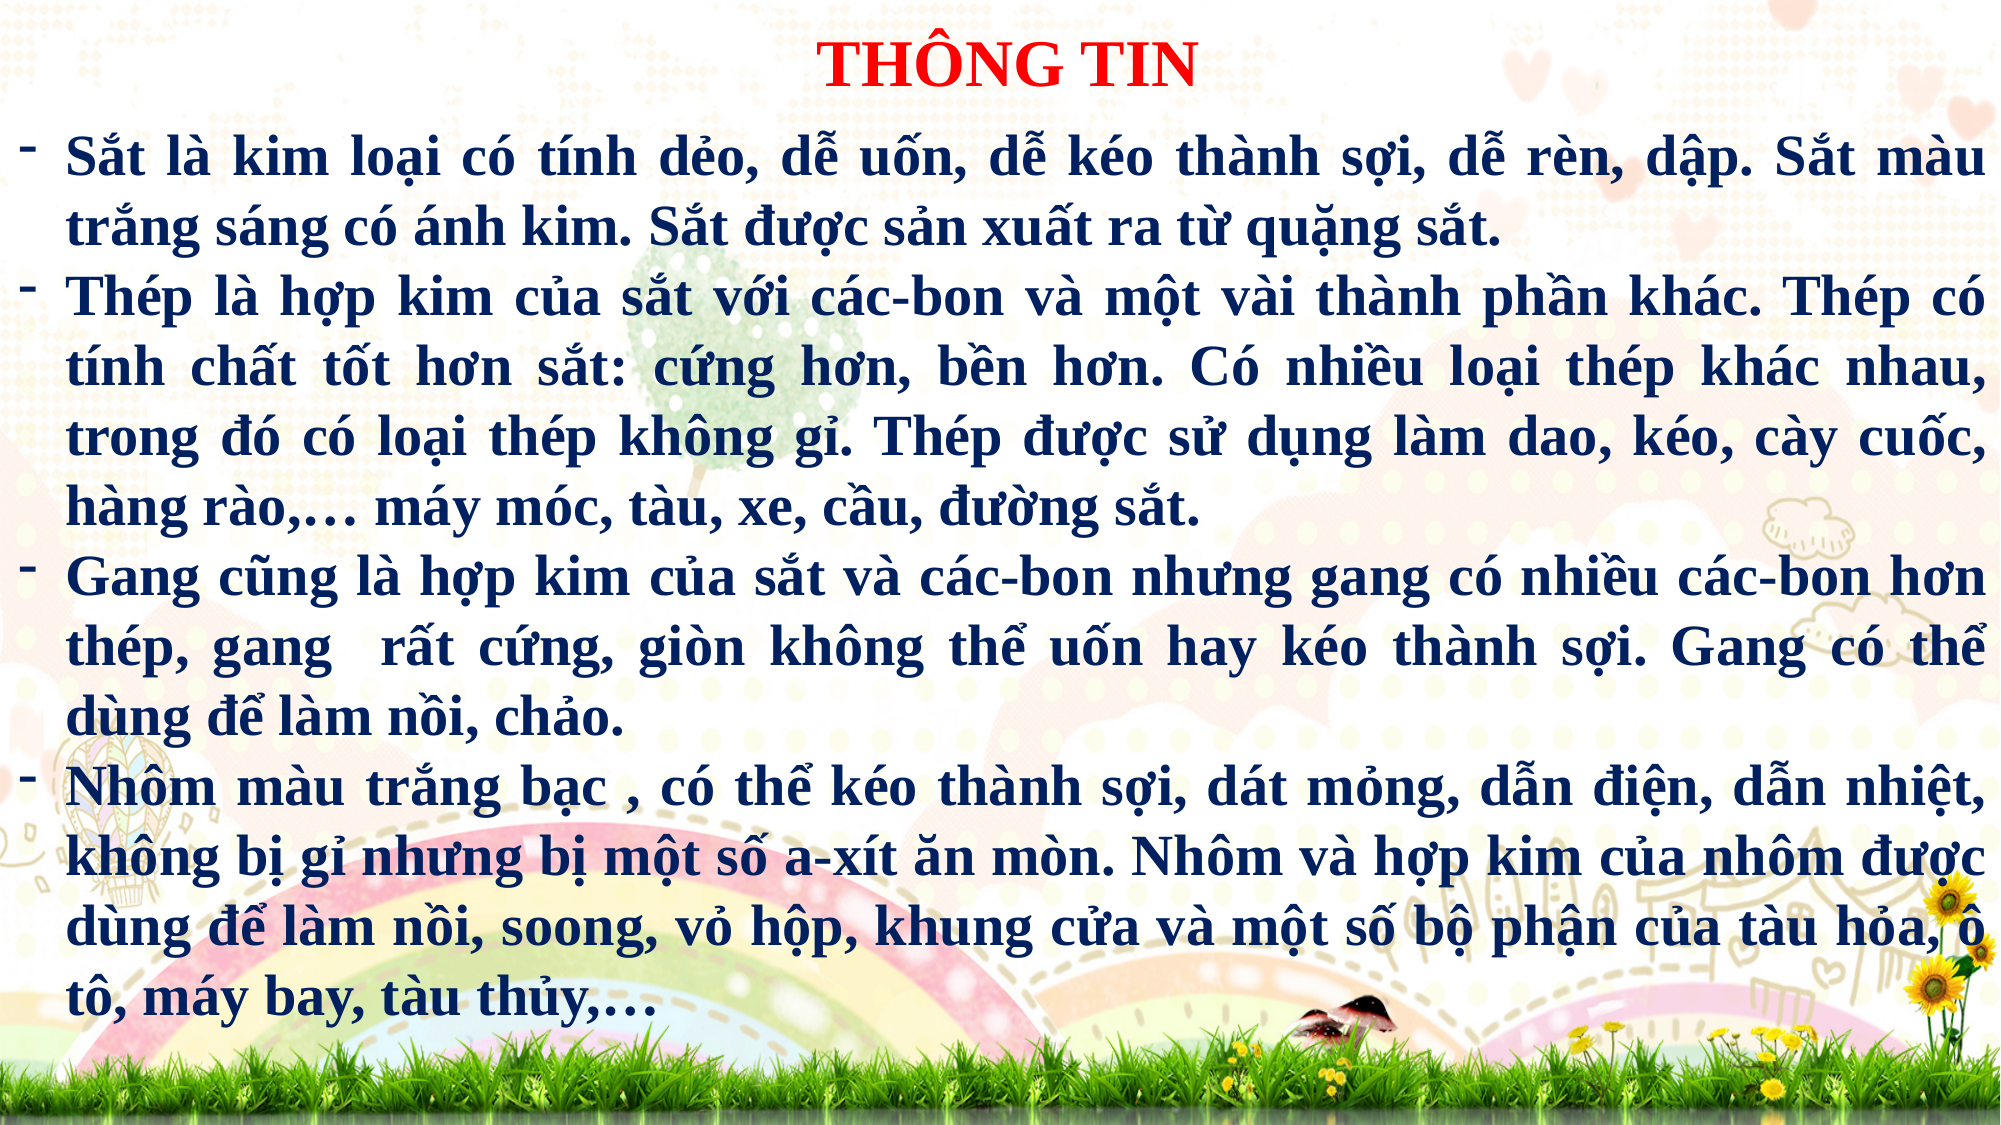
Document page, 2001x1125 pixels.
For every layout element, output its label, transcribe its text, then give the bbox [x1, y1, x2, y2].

text_box THÔNG TIN [33, 12, 1984, 108]
picture [0, 0, 2001, 1125]
text_box Sắt là kim loại có tính dẻo, dễ uốn, dễ kéo thành sợi, dễ rèn, dập. Sắt màu trắng sáng có ánh kim. Sắt được sản xuất ra từ quặng sắt. Thép là hợp kim của sắt với các-bon và một vài thành phần khác. Thép có tính chất tốt hơn sắt: cứng hơn, bền hơn. Có nhiều loại thép khác nhau, trong đó có loại thép không gỉ. Thép được sử dụng làm dao, kéo, cày cuốc, hàng rào,… máy móc, tàu, xe, cầu, đường sắt. Gang cũng là hợp kim của sắt và các-bon nhưng gang có nhiều các-bon hơn thép, gang rất cứng, giòn không thể uốn hay kéo thành sợi. Gang có thể dùng để làm nồi, chảo. Nhôm màu trắng bạc , có thể kéo thành sợi, dát mỏng, dẫn điện, dẫn nhiệt, không bị gỉ nhưng bị một số a-xít ăn mòn. Nhôm và hợp kim của nhôm được dùng để làm nồi, soong, vỏ hộp, khung cửa và một số bộ phận của tàu hỏa, ô tô, máy bay, tàu thủy,… [3, 110, 2000, 1105]
